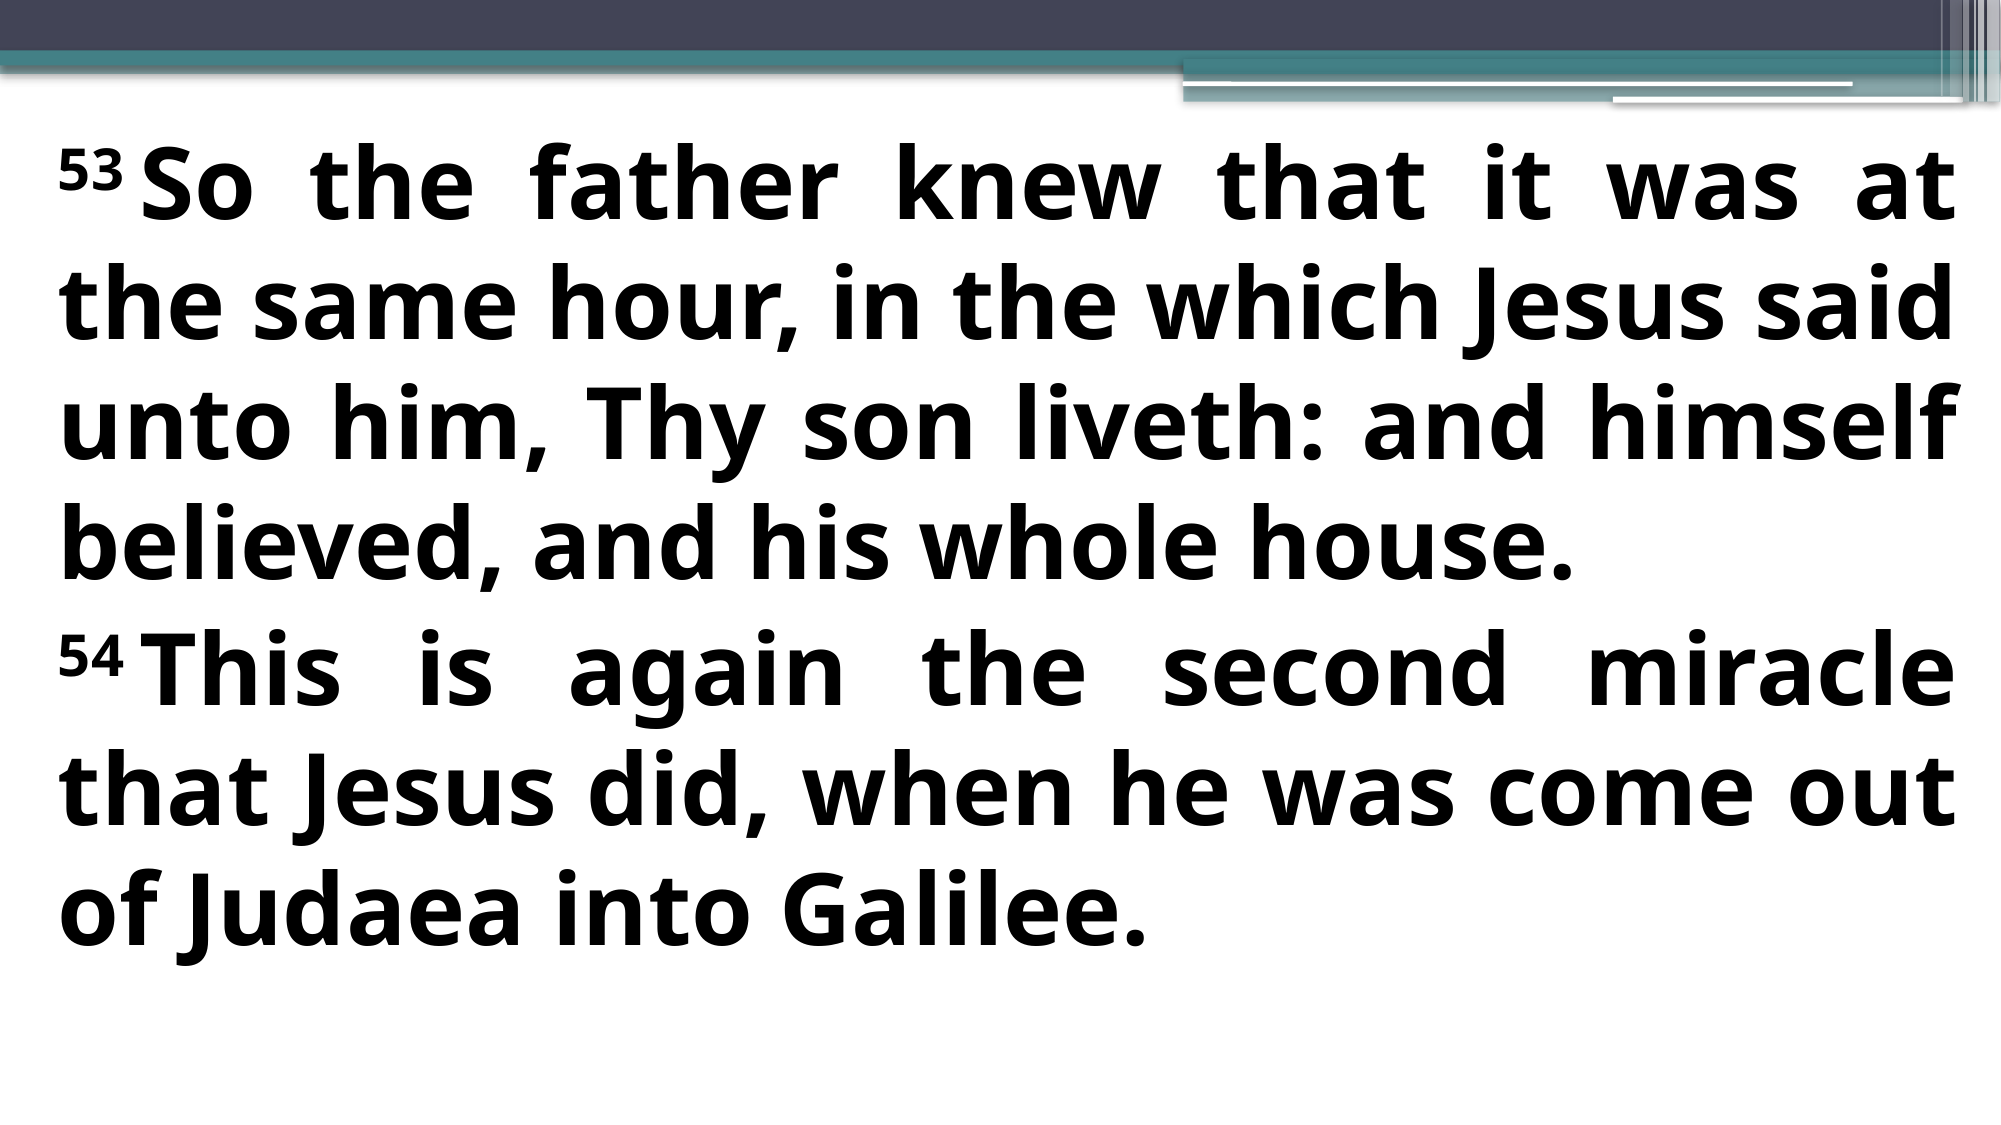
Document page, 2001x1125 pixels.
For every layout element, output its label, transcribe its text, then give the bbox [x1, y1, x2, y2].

list 53 So the father knew that it was at the same hour, in the which Jesus said unto him, Thy son liveth: and himself believed, and his whole house. 54 This is again the second miracle that Jesus did, when he was come out of Judaea into Galilee. [24, 112, 1975, 1079]
